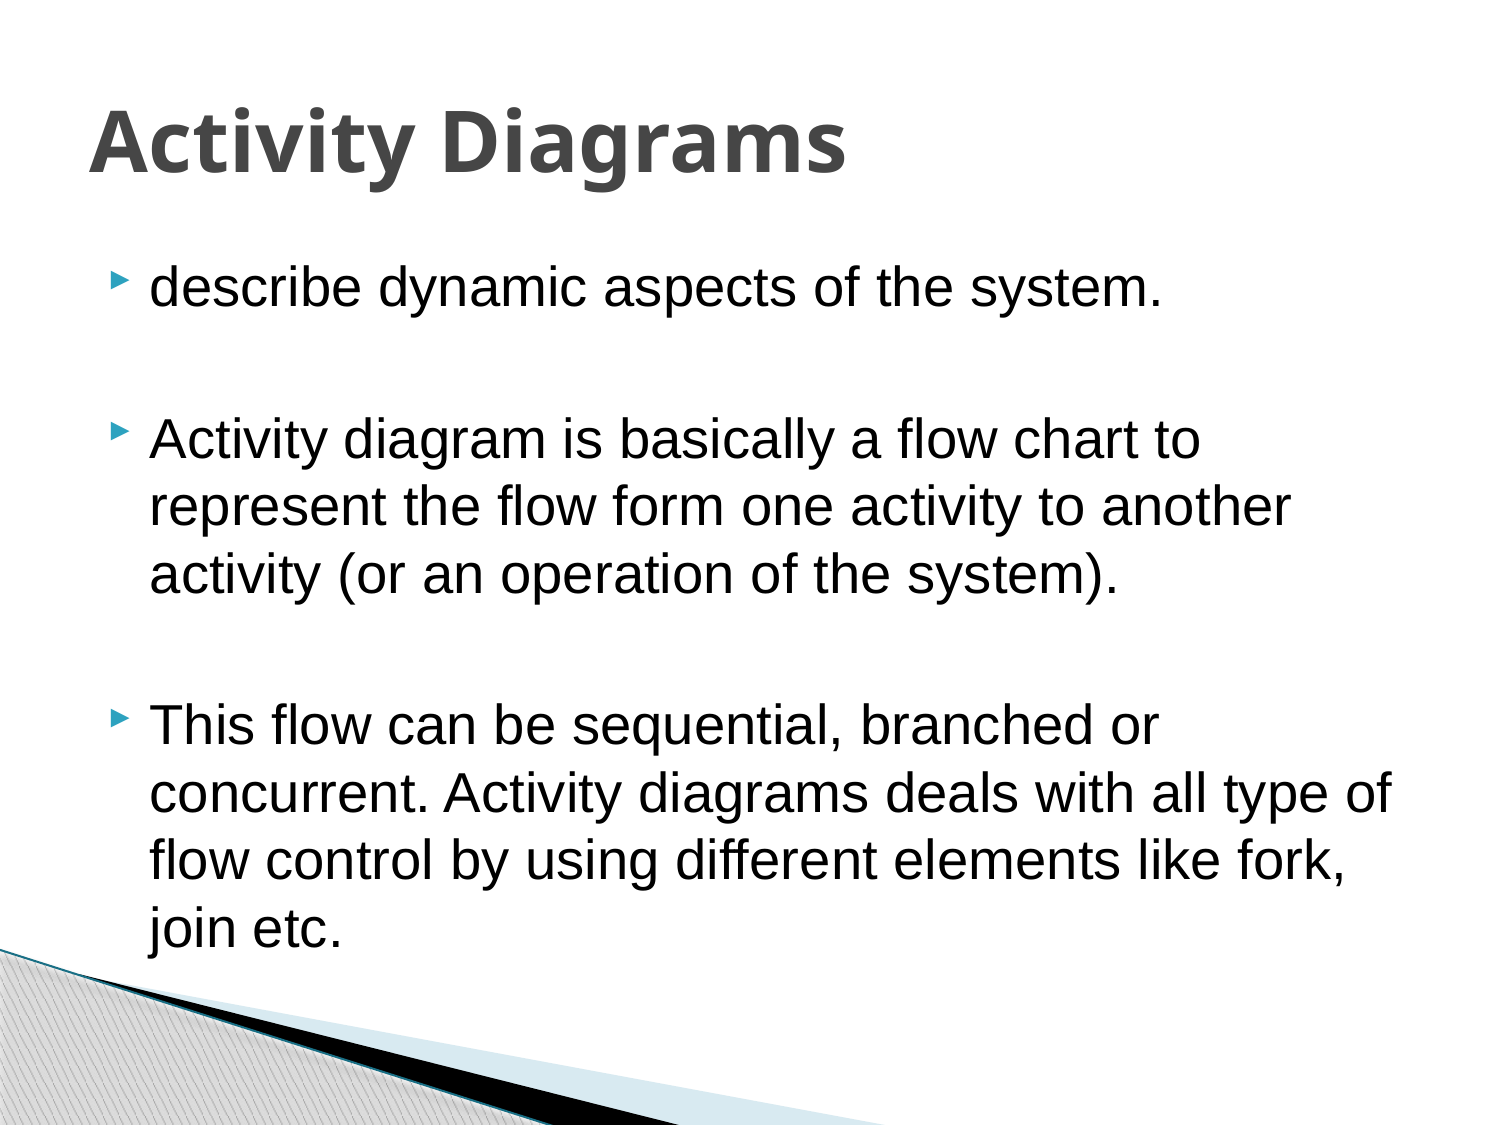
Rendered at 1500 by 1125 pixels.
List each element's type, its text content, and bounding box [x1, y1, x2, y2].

title Activity Diagrams [75, 45, 1425, 233]
list describe dynamic aspects of the system. Activity diagram is basically a flow chart to represent the flow form one activity to another activity (or an operation of the system). This flow can be sequential, branched or concurrent. Activity diagrams deals with all type of flow control by using different elements like fork, join etc. [75, 243, 1425, 986]
